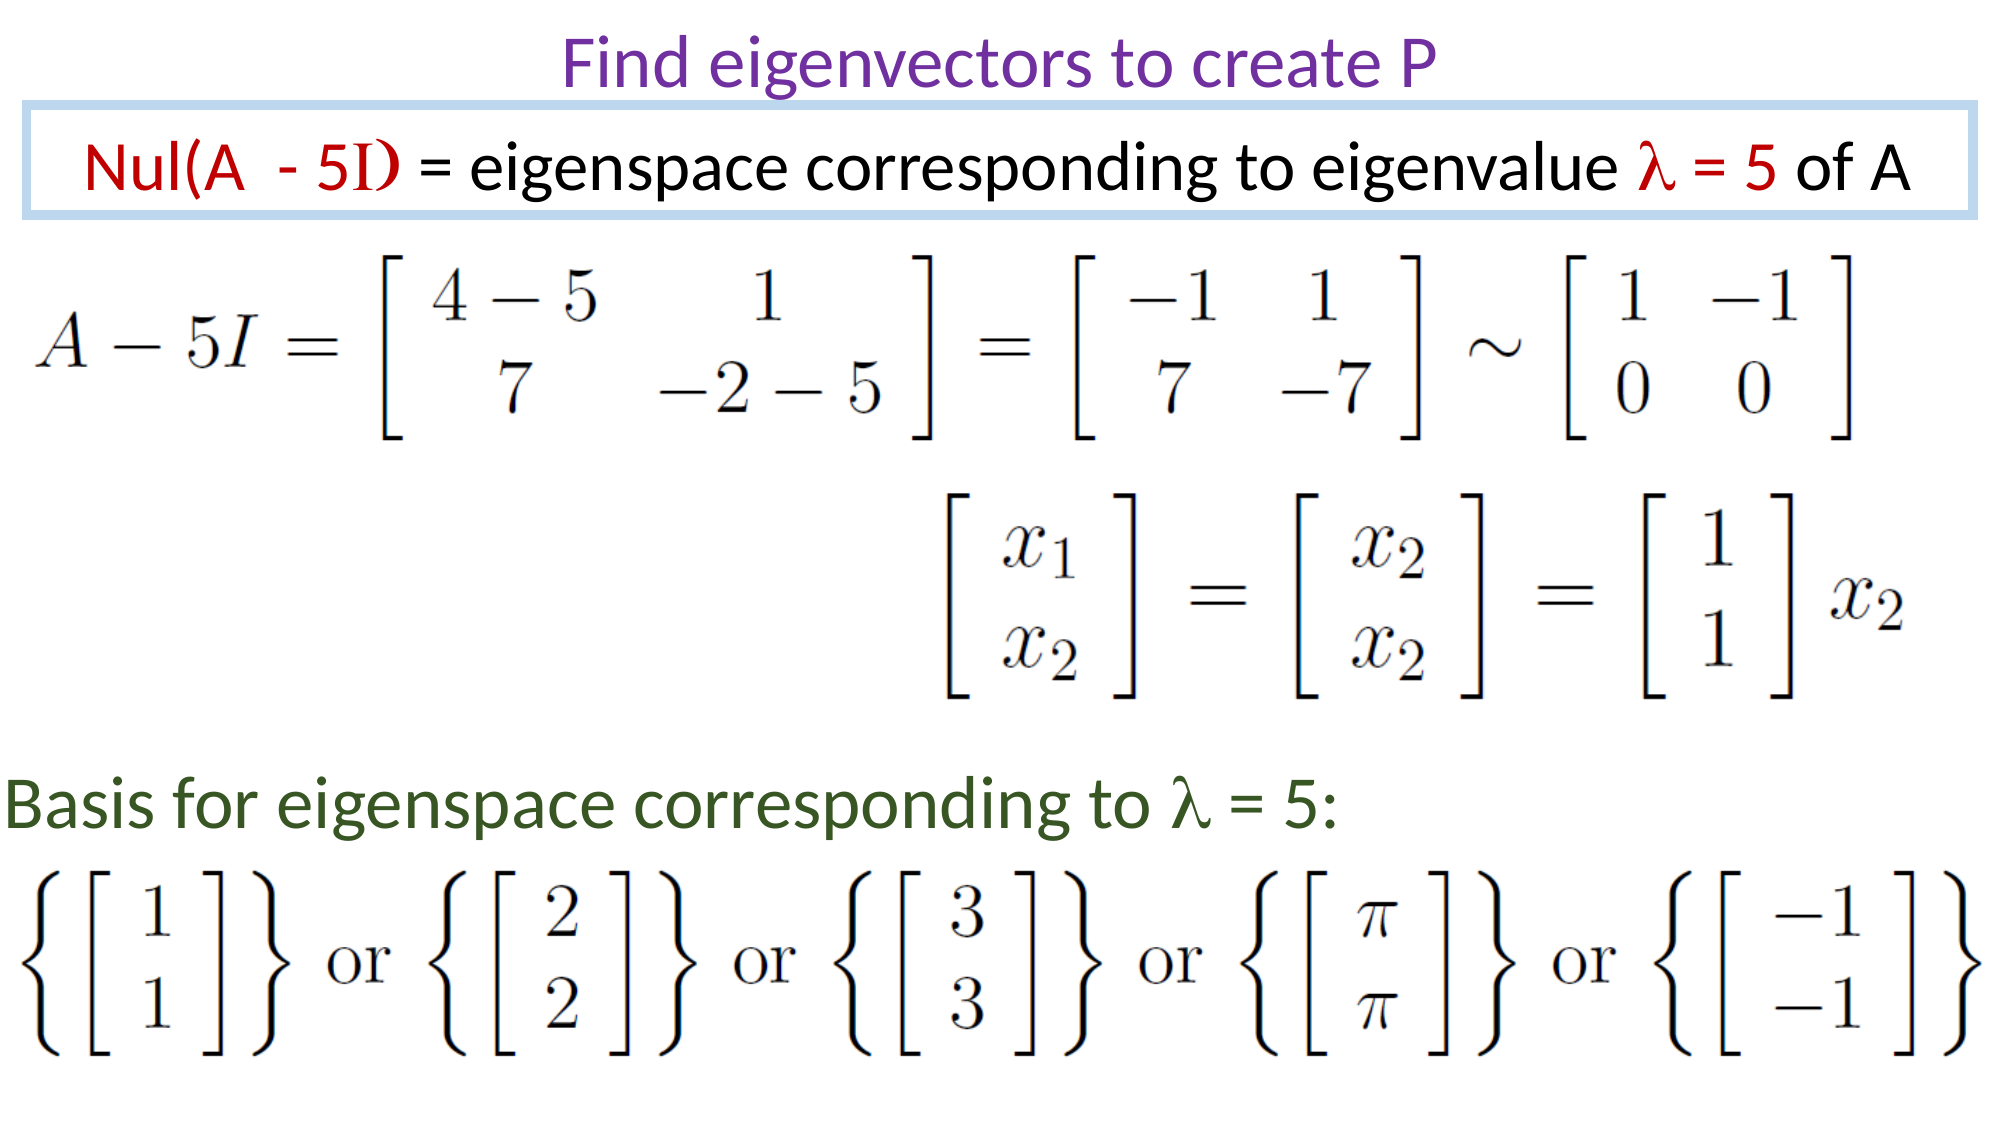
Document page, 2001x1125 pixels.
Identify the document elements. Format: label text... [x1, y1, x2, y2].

picture [912, 470, 1932, 726]
picture [16, 857, 1997, 1083]
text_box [26, 105, 1974, 215]
picture [16, 237, 1875, 463]
text_box Find eigenvectors to create P [169, 4, 1831, 105]
text_box Basis for eigenspace corresponding to l = 5: [0, 746, 1586, 942]
